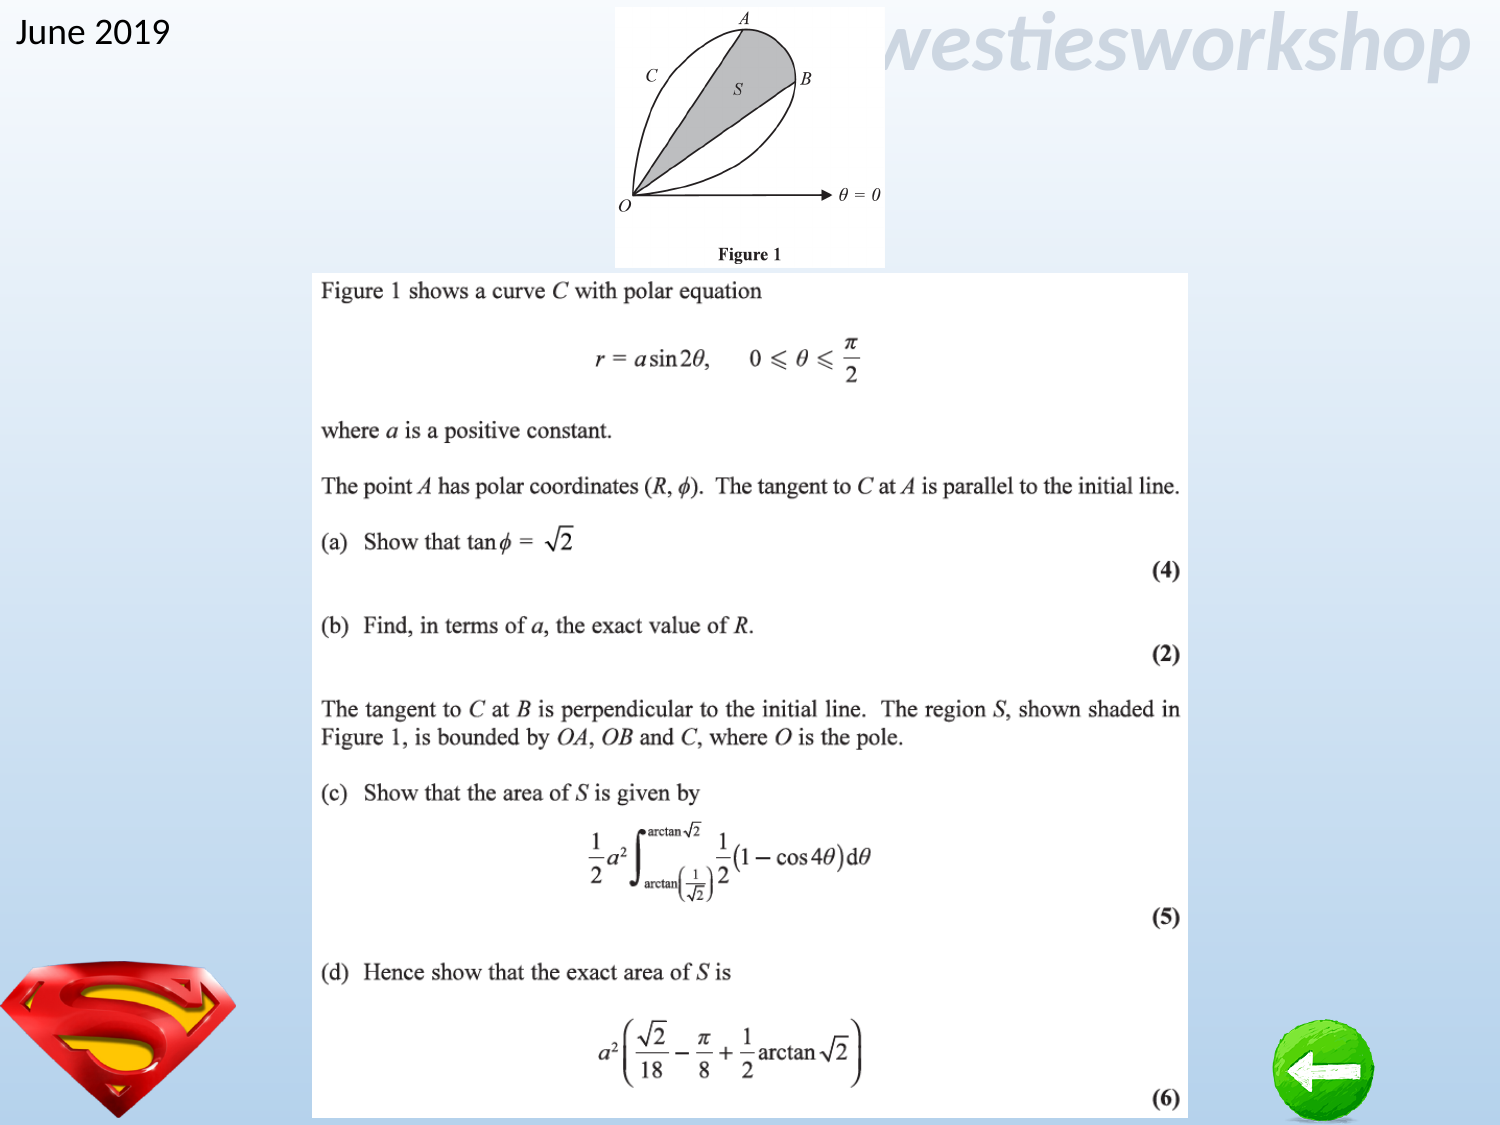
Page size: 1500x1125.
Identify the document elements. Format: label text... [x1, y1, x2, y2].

picture [1270, 1019, 1376, 1125]
picture [615, 7, 885, 268]
text_box June 2019 [1, 0, 186, 60]
picture [312, 273, 1188, 1118]
picture [0, 961, 236, 1118]
